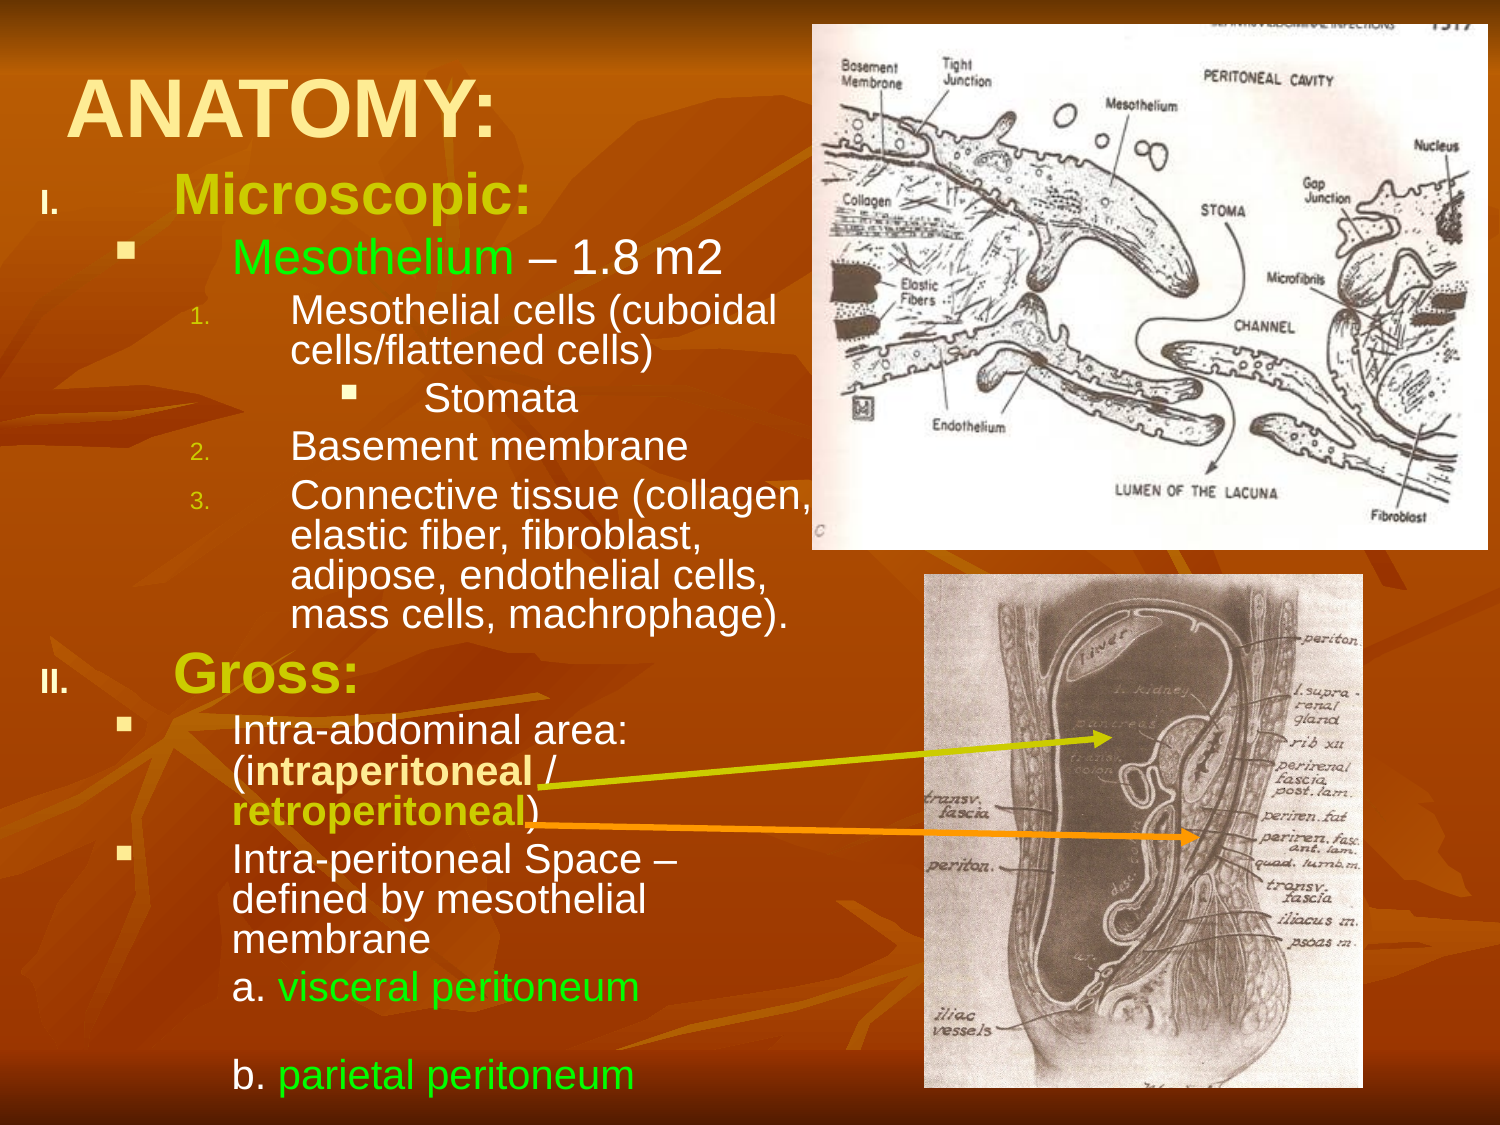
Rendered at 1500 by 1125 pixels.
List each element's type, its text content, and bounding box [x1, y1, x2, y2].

picture [924, 574, 1363, 1088]
picture [812, 24, 1488, 551]
title ANATOMY: [49, 45, 807, 162]
list Microscopic: Mesothelium – 1.8 m2 Mesothelial cells (cuboidal cells/flattened cells) Stomata Basement membrane Connective tissue (collagen, elastic fiber, fibroblast, adipose, endothelial cells, mass cells, machrophage). Gross: Intra-abdominal area: (intraperitoneal / retroperitoneal) Intra-peritoneal Space – defined by mesothelial membrane a. visceral peritoneum b. parietal peritoneum [24, 162, 838, 1125]
